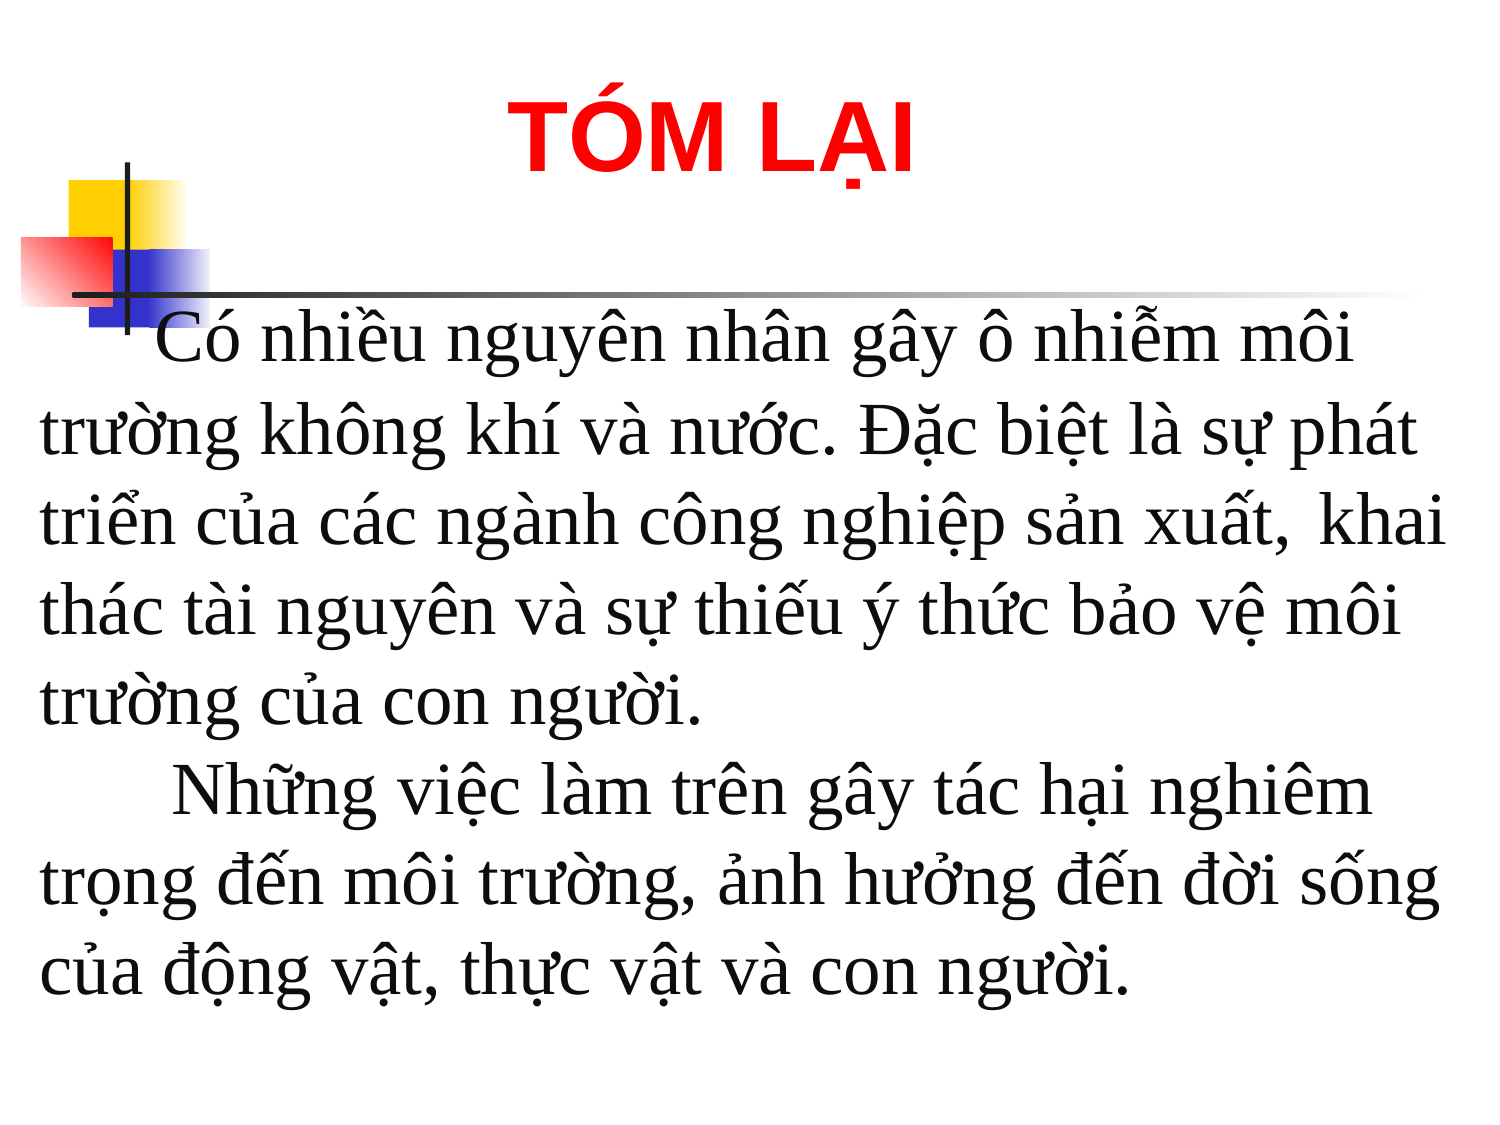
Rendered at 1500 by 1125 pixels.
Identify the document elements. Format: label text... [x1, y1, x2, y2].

text_box Có nhiều nguyên nhân gây ô nhiễm môi trường không khí và nước. Đặc biệt là sự phát triển của các ngành công nghiệp sản xuất, khai thác tài nguyên và sự thiếu ý thức bảo vệ môi trường của con người. Những việc làm trên gây tác hại nghiêm trọng đến môi trường, ảnh hưởng đến đời sống của động vật, thực vật và con người. [24, 262, 1475, 1018]
text_box TÓM LẠI [337, 37, 1088, 225]
